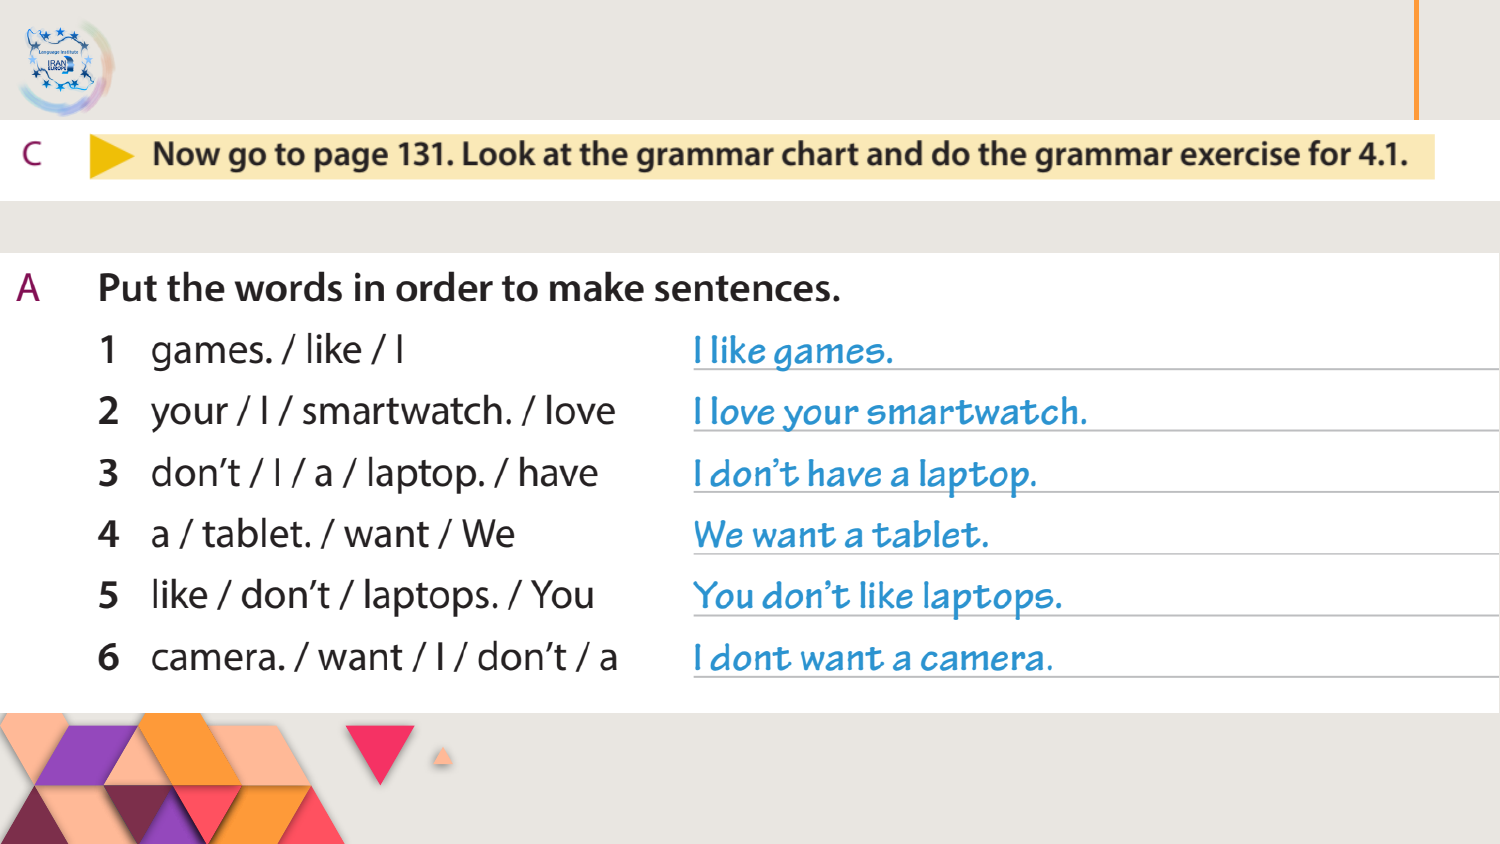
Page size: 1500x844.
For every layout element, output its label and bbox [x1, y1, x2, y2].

picture [13, 16, 119, 119]
picture [0, 120, 1500, 202]
picture [0, 253, 1499, 714]
